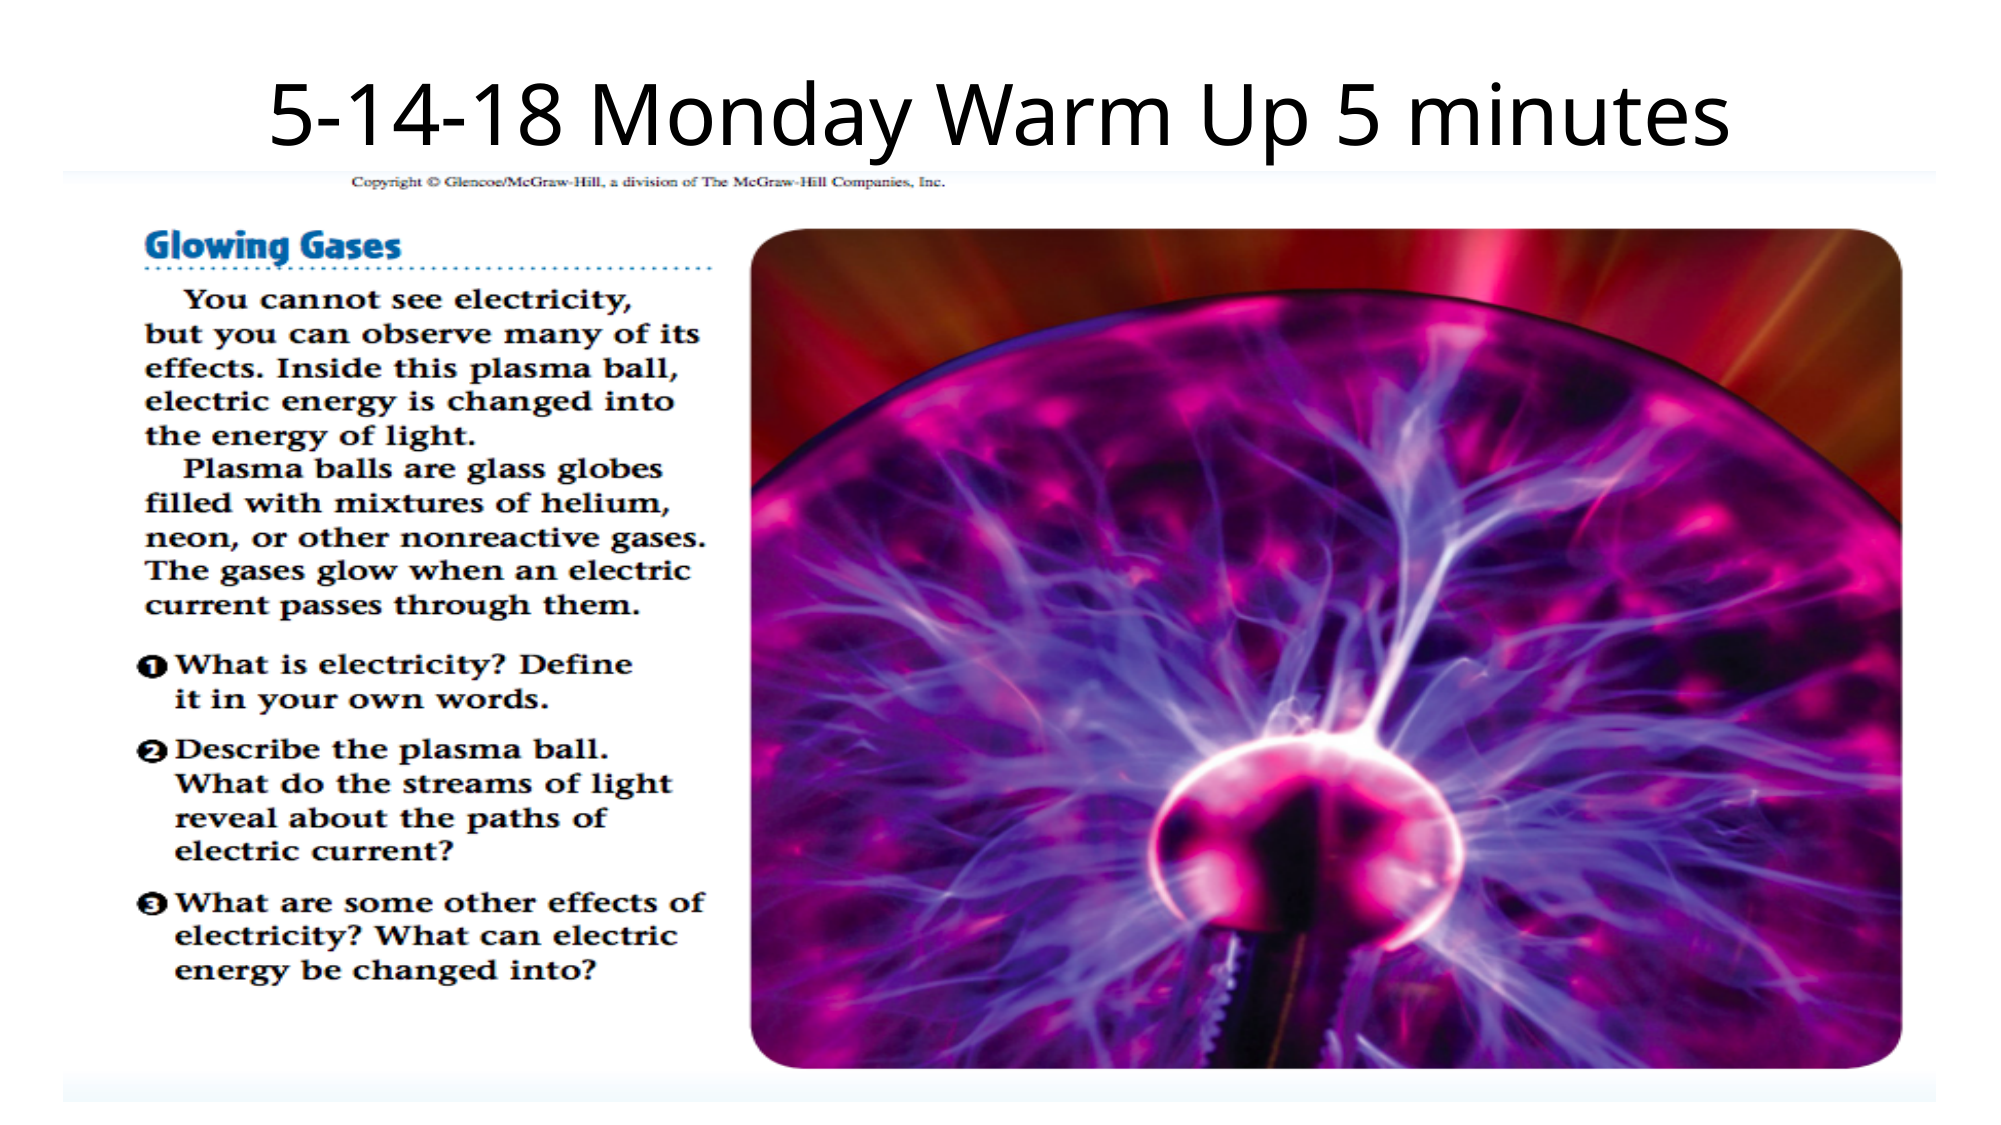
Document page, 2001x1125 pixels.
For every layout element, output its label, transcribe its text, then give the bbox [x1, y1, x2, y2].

picture [63, 171, 1936, 1102]
title 5-14-18 Monday Warm Up 5 minutes [249, 63, 1750, 171]
